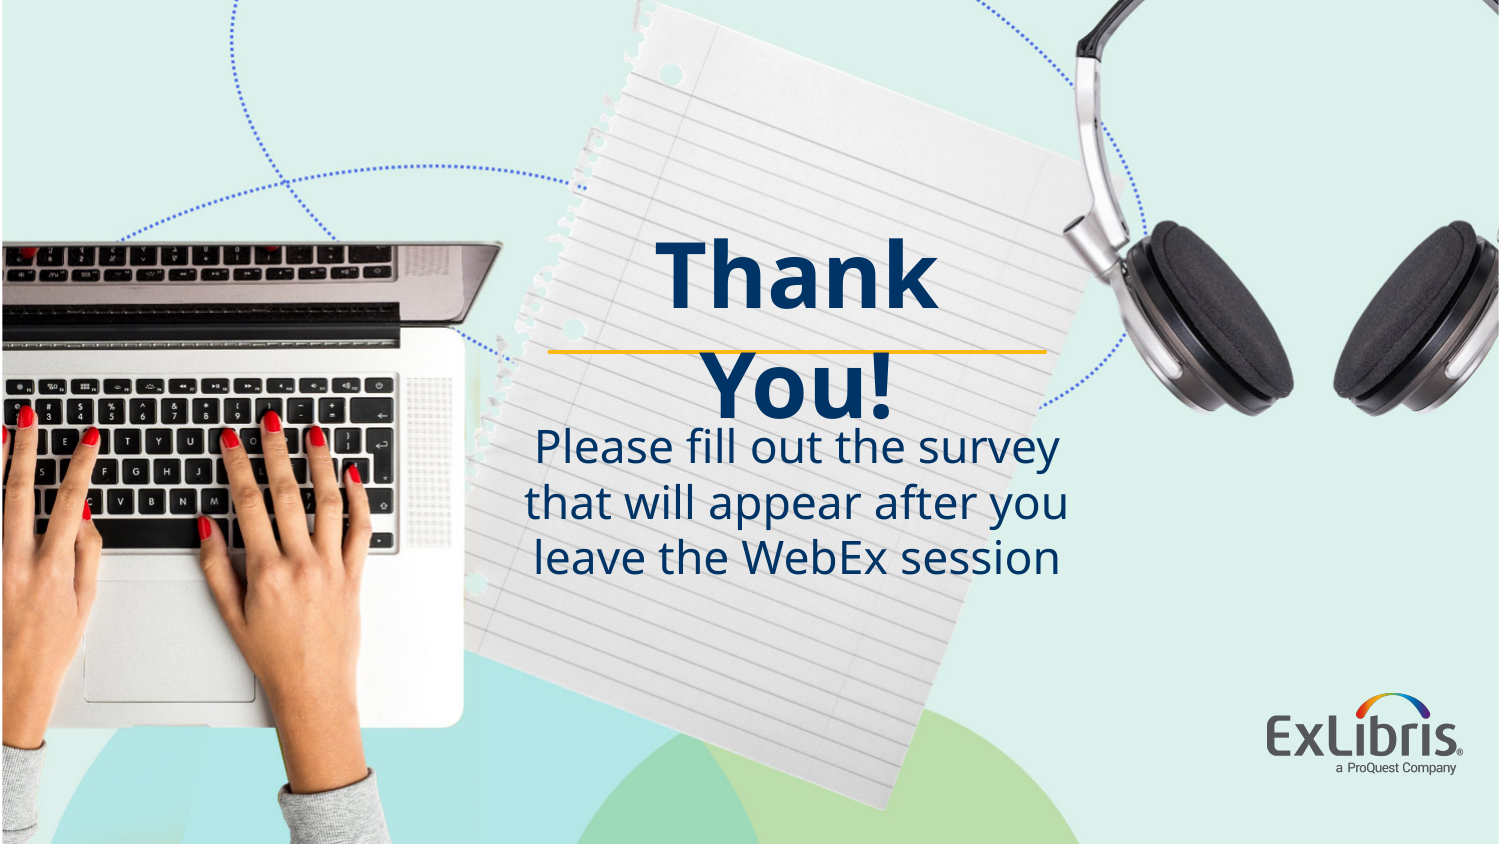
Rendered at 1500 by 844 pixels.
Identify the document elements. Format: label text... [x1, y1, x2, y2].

subtitle Please fill out the survey that will appear after you leave the WebEx session [501, 410, 1093, 611]
picture [2, 0, 1499, 844]
text_box Thank You! [557, 209, 1037, 444]
